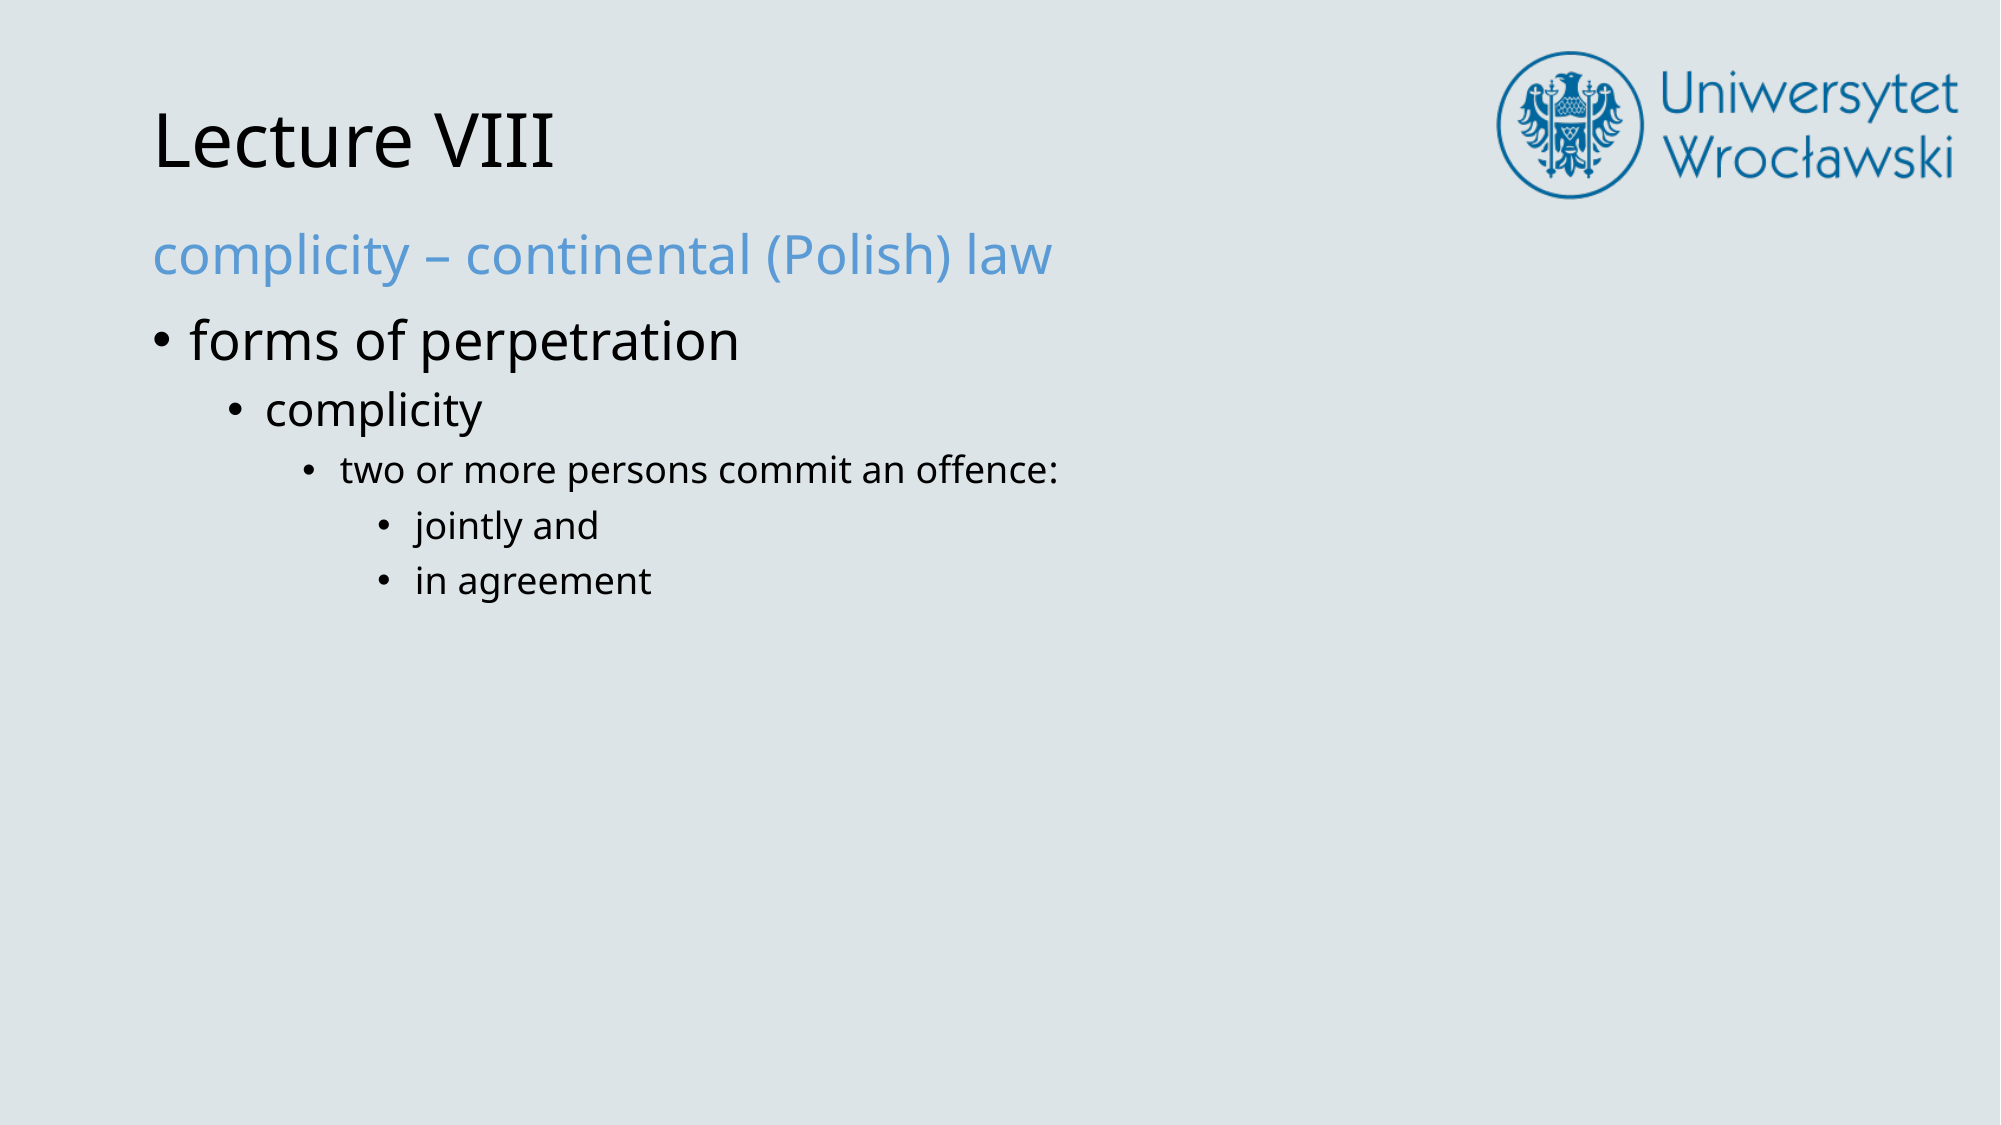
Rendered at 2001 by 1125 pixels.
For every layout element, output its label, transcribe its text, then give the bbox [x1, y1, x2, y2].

title Lecture VIII [137, 34, 1455, 212]
picture [1455, 0, 2000, 252]
list complicity – continental (Polish) law forms of perpetration complicity two or more persons commit an offence: jointly and in agreement [137, 212, 1939, 1125]
